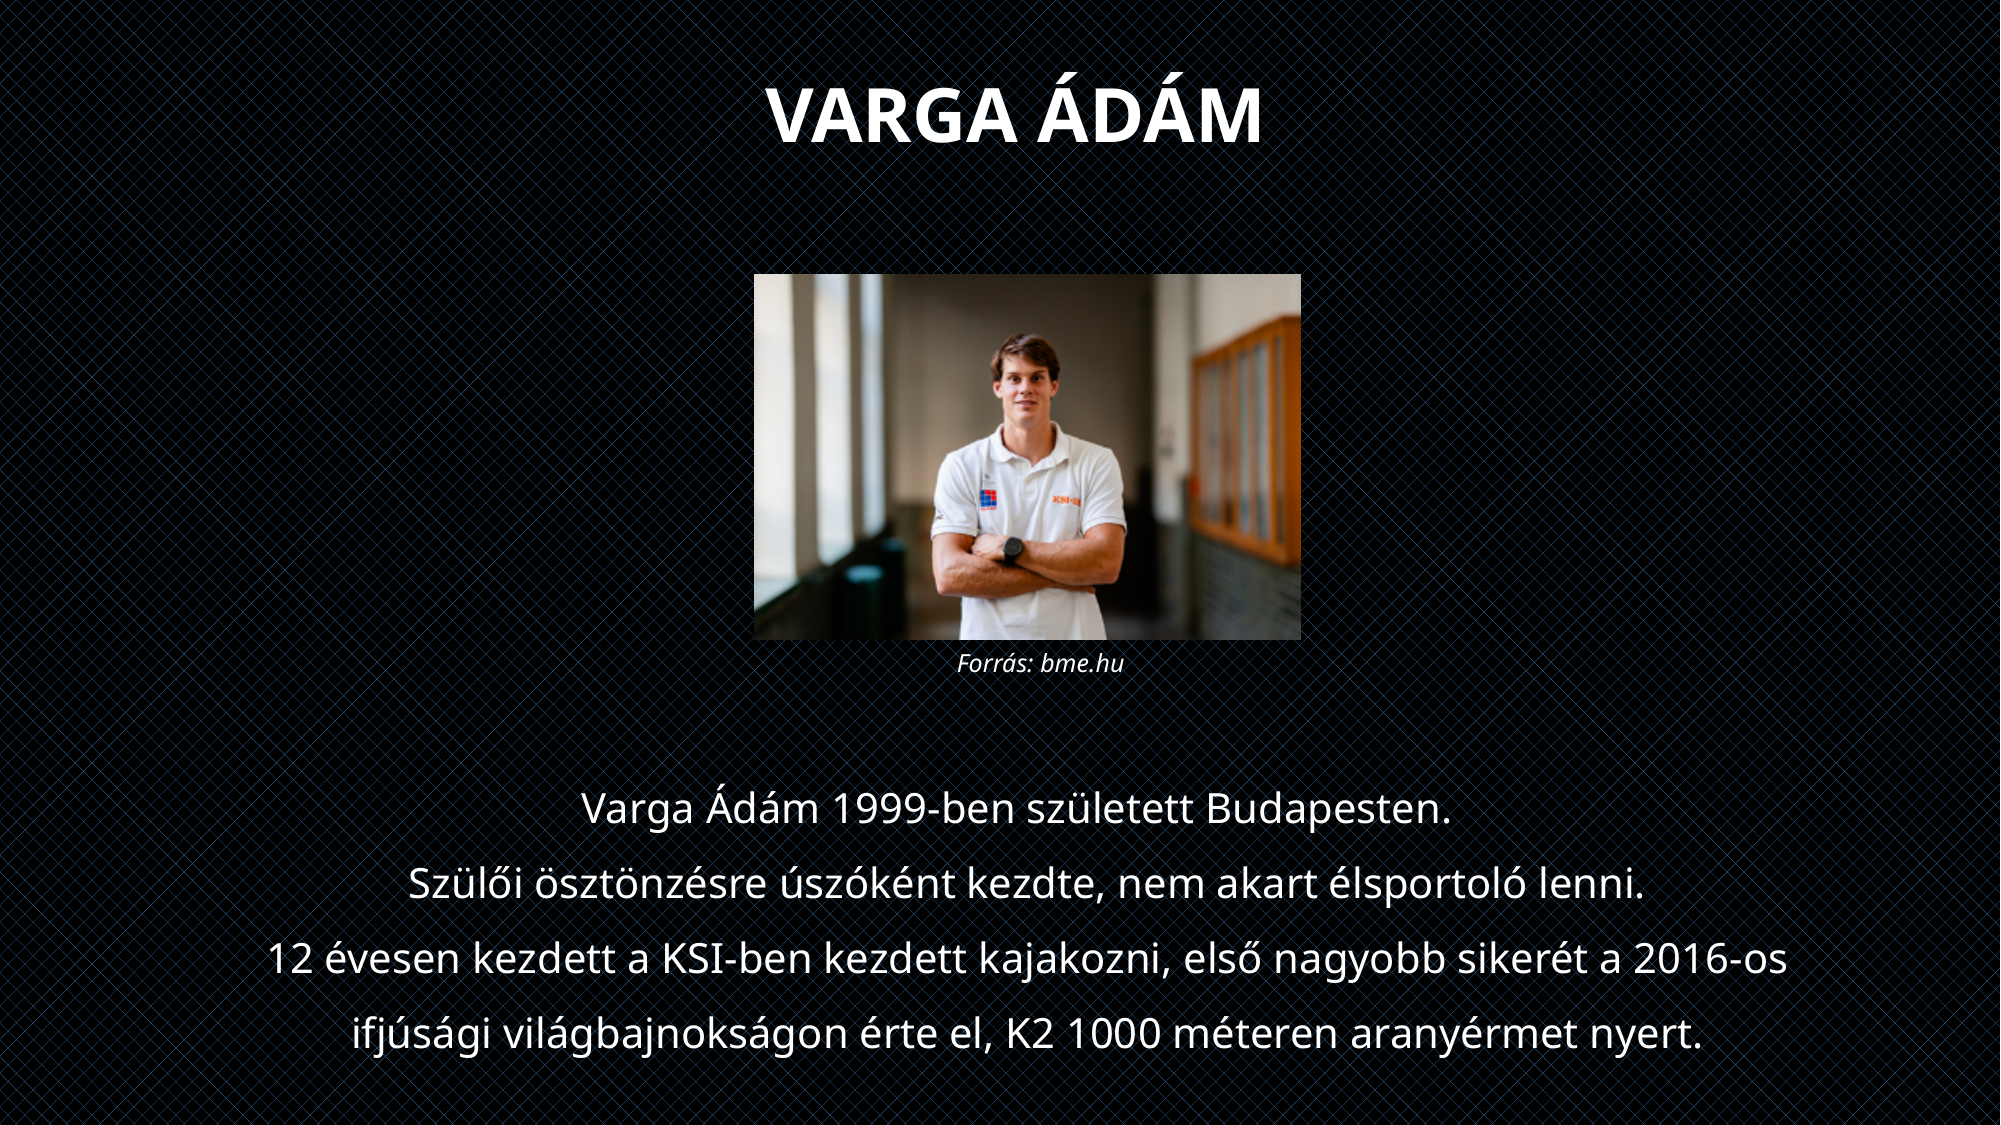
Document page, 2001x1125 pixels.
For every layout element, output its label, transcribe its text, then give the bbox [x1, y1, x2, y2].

title Varga Ádám [659, 23, 1373, 213]
text_box Varga Ádám 1999-ben született Budapesten. Szülői ösztönzésre úszóként kezdte, nem akart élsportoló lenni. 12 évesen kezdett a KSI-ben kezdett kajakozni, első nagyobb sikerét a 2016-os ifjúsági világbajnokságon érte el, K2 1000 méteren aranyérmet nyert. [209, 748, 1847, 1064]
picture [754, 274, 1302, 641]
text_box Forrás: bme.hu [942, 654, 1198, 685]
